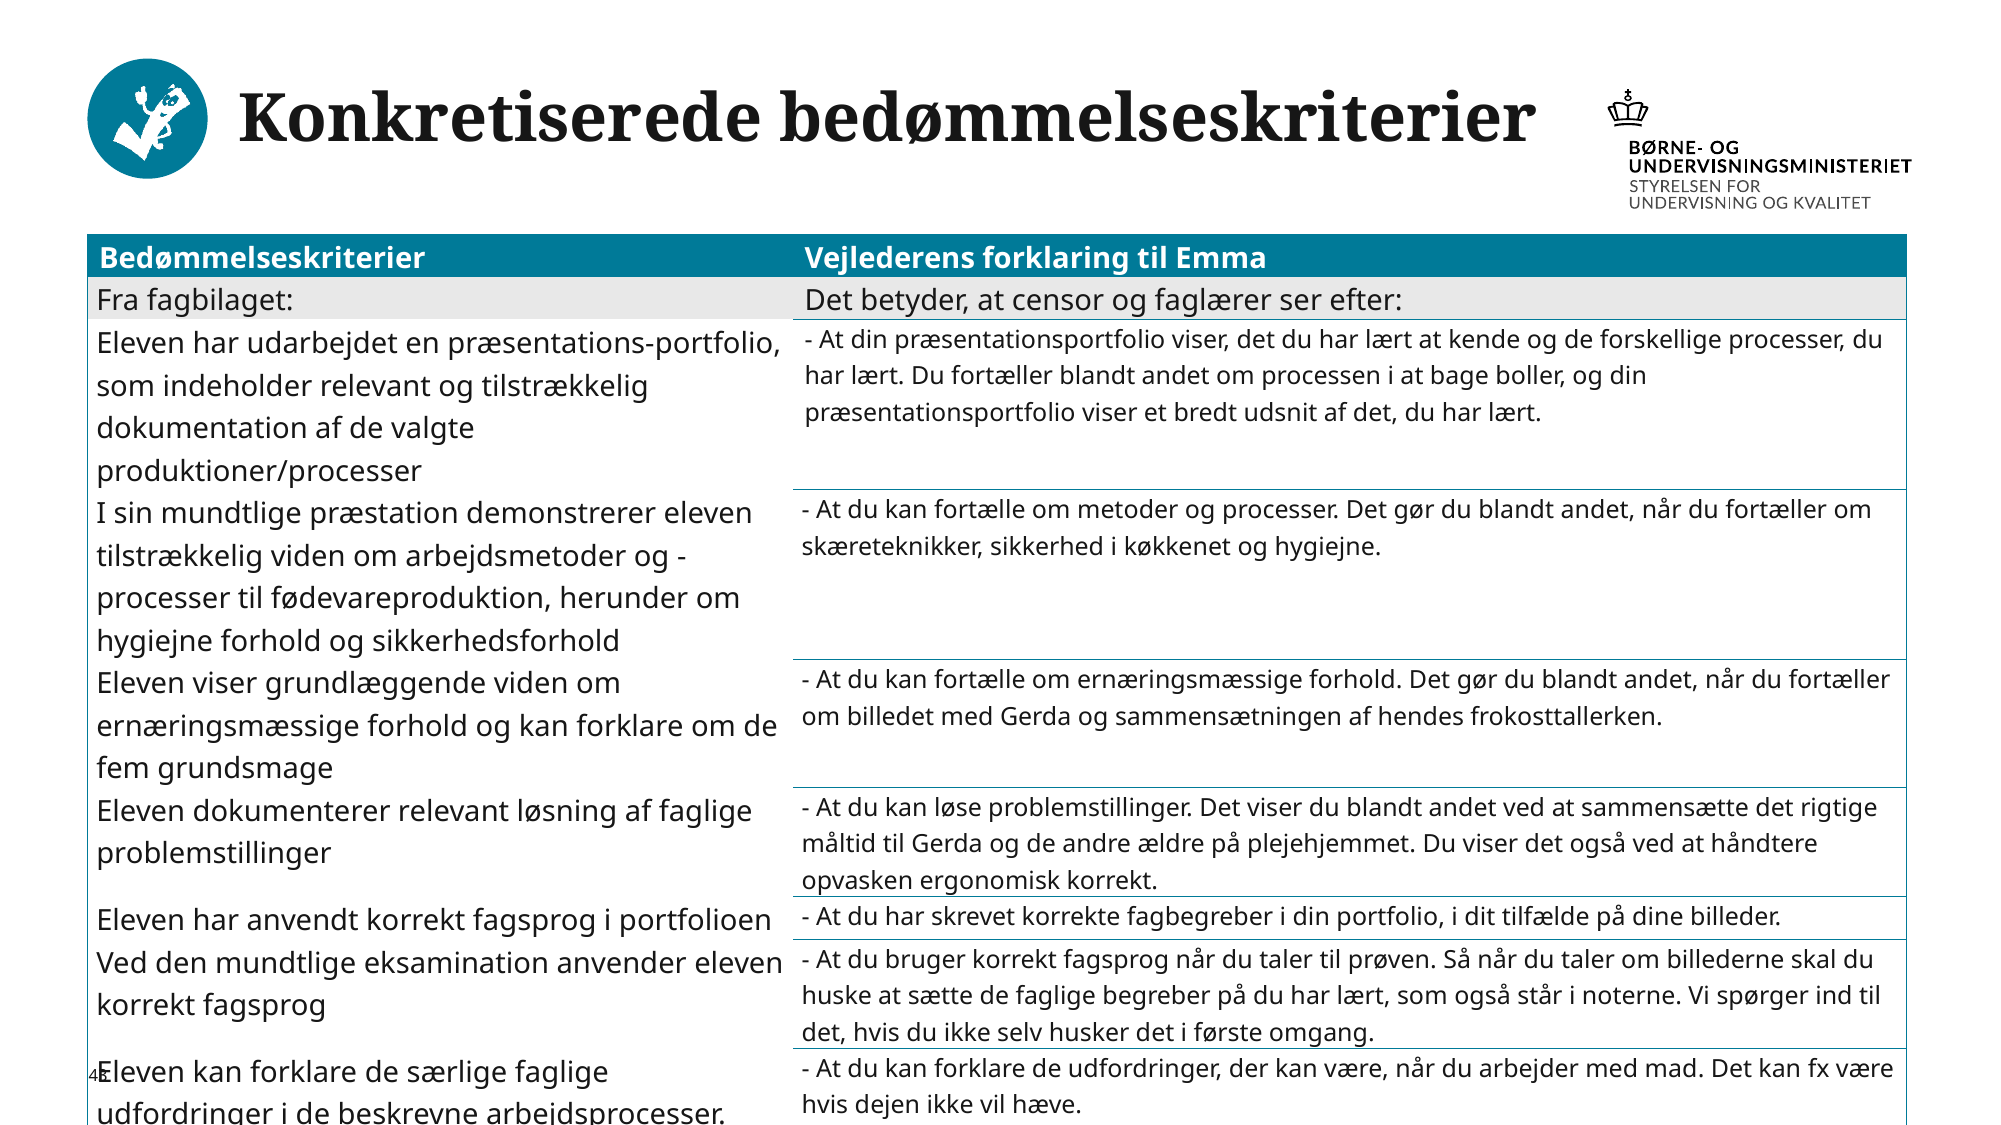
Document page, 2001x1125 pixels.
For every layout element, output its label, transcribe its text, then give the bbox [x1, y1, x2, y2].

table_header Bedømmelseskriterier [88, 235, 793, 277]
table_cell - At du har skrevet korrekte fagbegreber i din portfolio, i dit tilfælde på dine billeder. [793, 897, 1906, 939]
table_cell - At du kan løse problemstillinger. Det viser du blandt andet ved at sammensætte det rigtige måltid til Gerda og de andre ældre på plejehjemmet. Du viser det også ved at håndtere opvasken ergonomisk korrekt. [793, 788, 1906, 896]
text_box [88, 59, 207, 178]
table_cell - At du kan fortælle om ernæringsmæssige forhold. Det gør du blandt andet, når du fortæller om billedet med Gerda og sammensætningen af hendes frokosttallerken. [793, 660, 1906, 787]
table_cell Eleven kan forklare de særlige faglige udfordringer i de beskrevne arbejdsprocesser. [88, 1048, 793, 1125]
table_cell Ved den mundtlige eksamination anvender eleven korrekt fagsprog [88, 939, 793, 1048]
table_cell - At du bruger korrekt fagsprog når du taler til prøven. Så når du taler om billederne skal du huske at sætte de faglige begreber på du har lært, som også står i noterne. Vi spørger ind til det, hvis du ikke selv husker det i første omgang. [793, 940, 1906, 1048]
table_cell Eleven har udarbejdet en præsentations-portfolio, som indeholder relevant og tilstrækkelig dokumentation af de valgte produktioner/processer [88, 319, 793, 490]
table_header Vejlederens forklaring til Emma [793, 235, 1906, 276]
table_cell I sin mundtlige præstation demonstrerer eleven tilstrækkelig viden om arbejdsmetoder og -processer til fødevareproduktion, herunder om hygiejne forhold og sikkerhedsforhold [88, 490, 793, 660]
table_cell - At du kan forklare de udfordringer, der kan være, når du arbejder med mad. Det kan fx være hvis dejen ikke vil hæve. [793, 1049, 1906, 1125]
table_cell - At du kan fortælle om metoder og processer. Det gør du blandt andet, når du fortæller om skæreteknikker, sikkerhed i køkkenet og hygiejne. [793, 490, 1906, 659]
table_cell Eleven viser grundlæggende viden om ernæringsmæssige forhold og kan forklare om de fem grundsmage [88, 660, 793, 787]
table_cell Eleven har anvendt korrekt fagsprog i portfolioen [88, 897, 793, 939]
table_cell Eleven dokumenterer relevant løsning af faglige problemstillinger [88, 787, 793, 897]
table_cell Det betyder, at censor og faglærer ser efter: [793, 277, 1906, 319]
table_cell Fra fagbilaget: [88, 277, 793, 319]
table_cell - At din præsentationsportfolio viser, det du har lært at kende og de forskellige processer, du har lært. Du fortæller blandt andet om processen i at bage boller, og din præsentationsportfolio viser et bredt udsnit af det, du har lært. [793, 320, 1906, 489]
title Konkretiserede bedømmelseskriterier [207, 88, 1608, 178]
